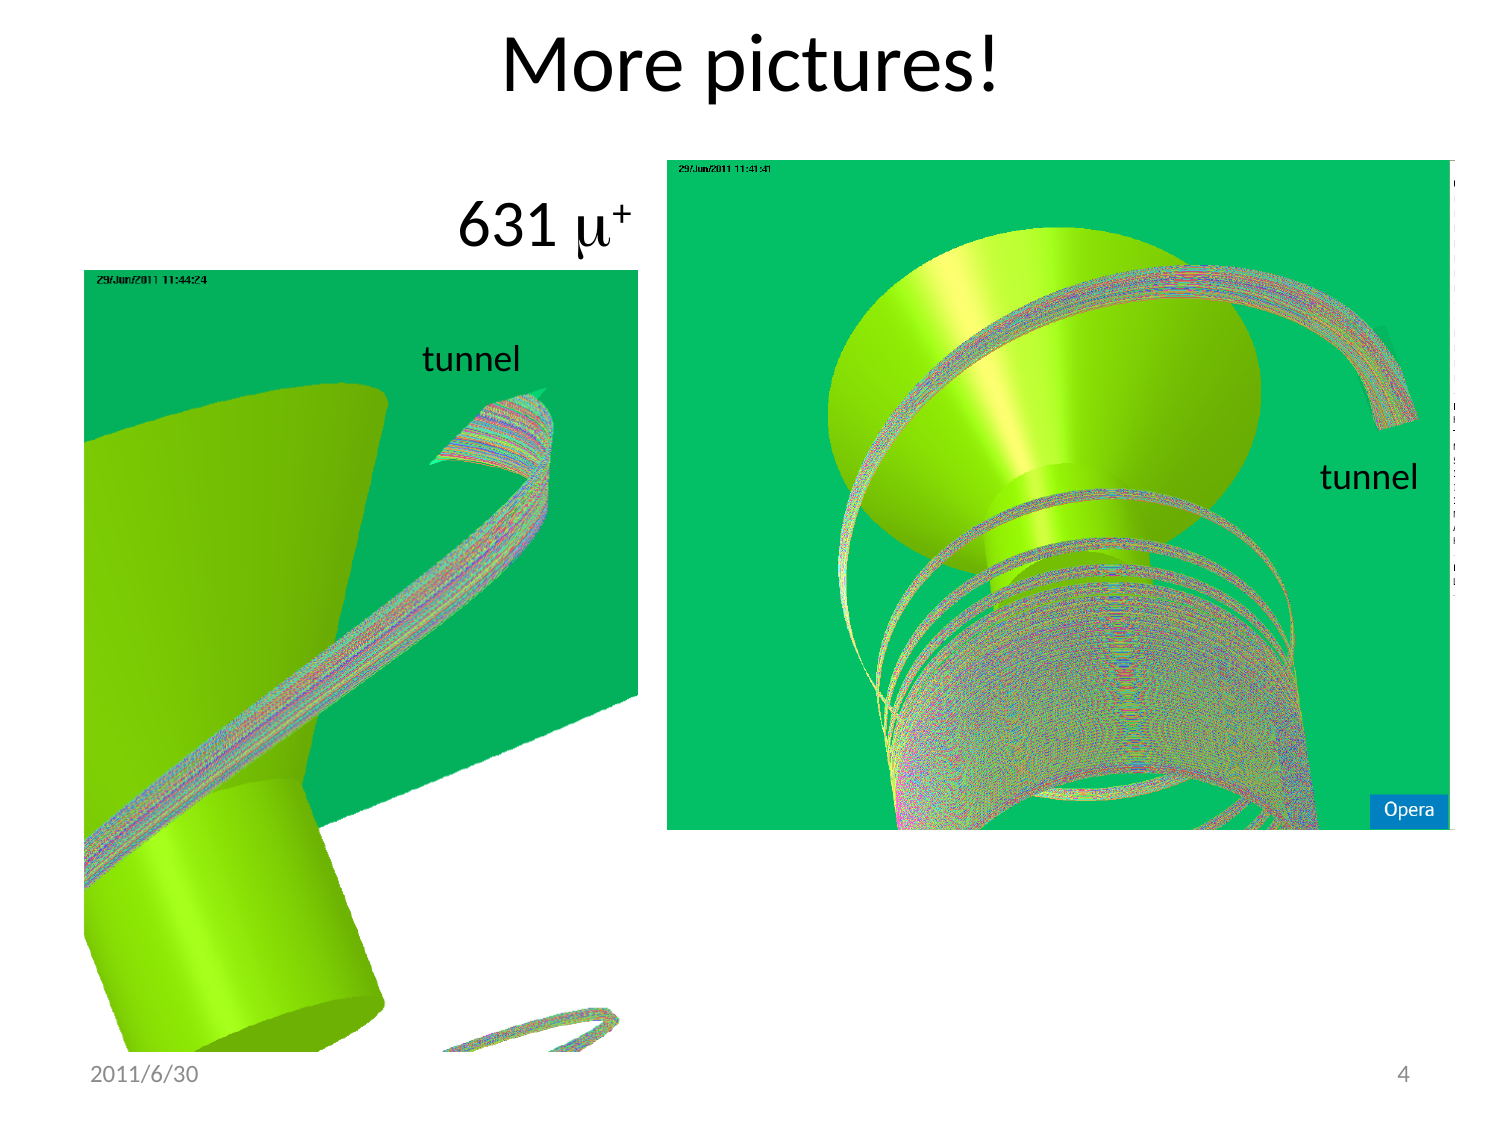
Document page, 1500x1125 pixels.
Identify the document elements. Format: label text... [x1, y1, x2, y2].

slide_number 4 [1074, 1042, 1425, 1103]
picture [76, 266, 638, 1054]
text_box 631 + [442, 172, 656, 268]
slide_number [75, 1062, 425, 1103]
title More pictures! [76, 0, 1427, 116]
picture [666, 160, 1456, 831]
